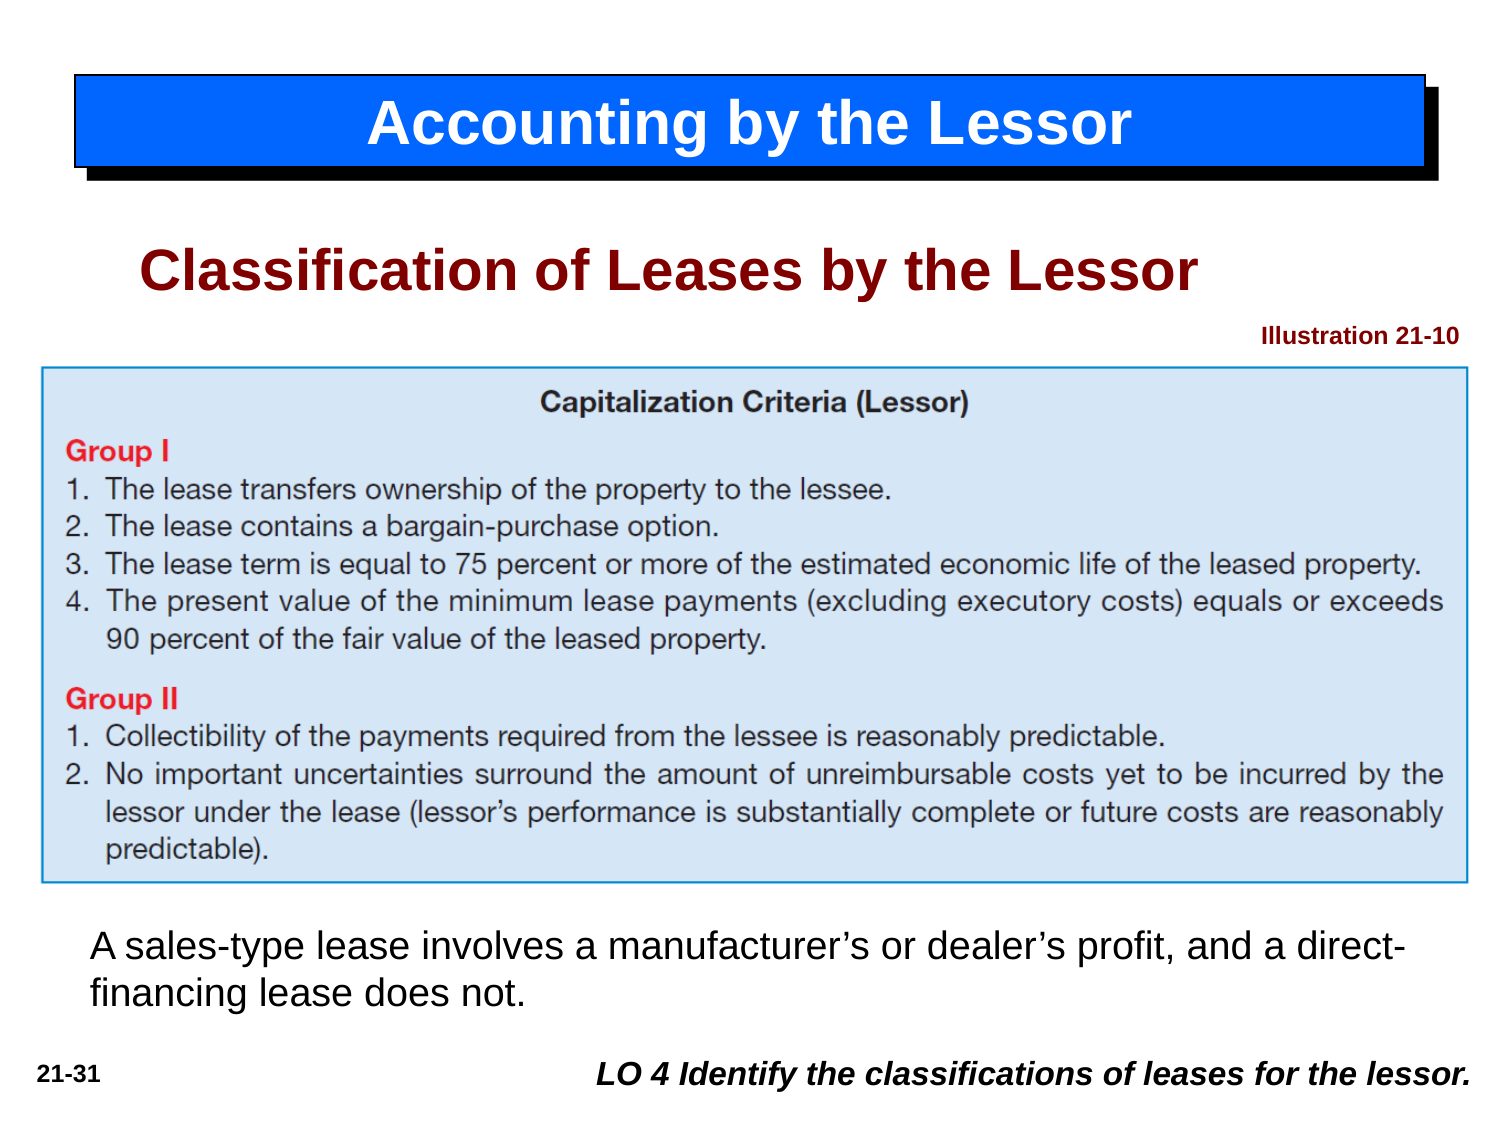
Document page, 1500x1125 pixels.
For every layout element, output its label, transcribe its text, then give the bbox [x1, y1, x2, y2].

text_box Classification of Leases by the Lessor [125, 224, 1415, 310]
picture [37, 362, 1476, 888]
text_box Accounting by the Lessor [74, 75, 1425, 167]
text_box LO 4 Identify the classifications of leases for the lessor. [149, 1044, 1488, 1100]
text_box Illustration 21-10 [1200, 312, 1475, 358]
text_box A sales-type lease involves a manufacturer’s or dealer’s profit, and a direct-financing lease does not. [74, 912, 1438, 1023]
